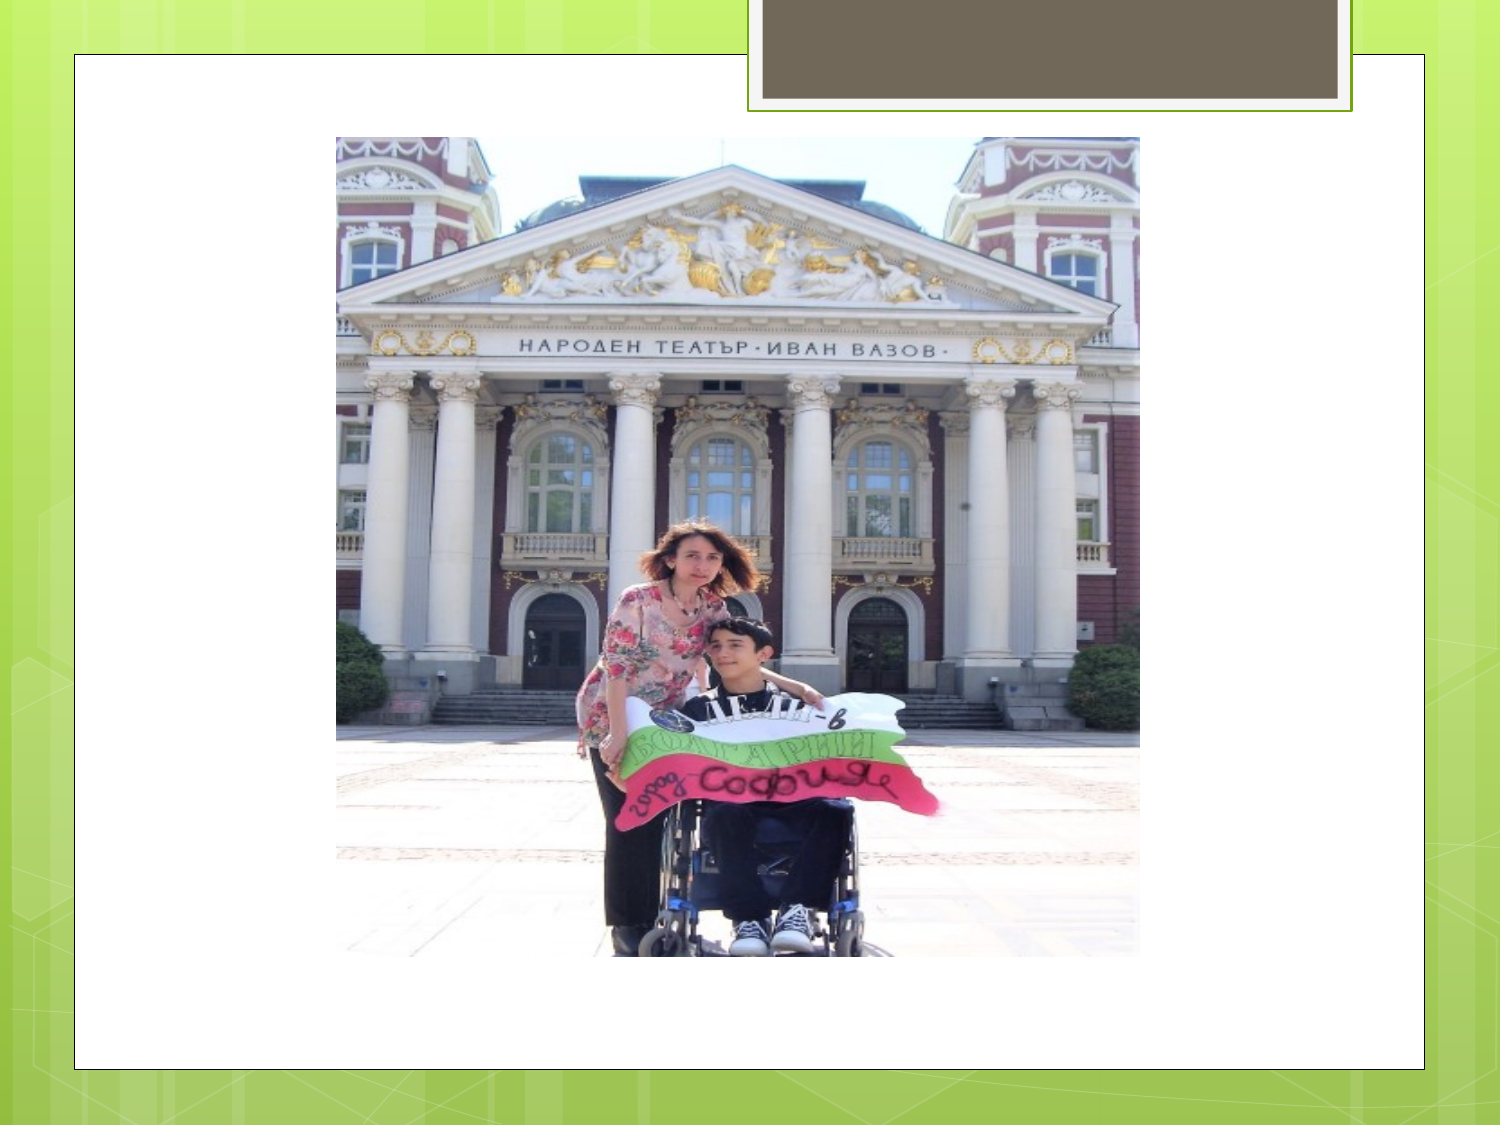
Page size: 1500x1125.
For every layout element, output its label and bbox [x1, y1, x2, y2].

list [336, 136, 1140, 957]
